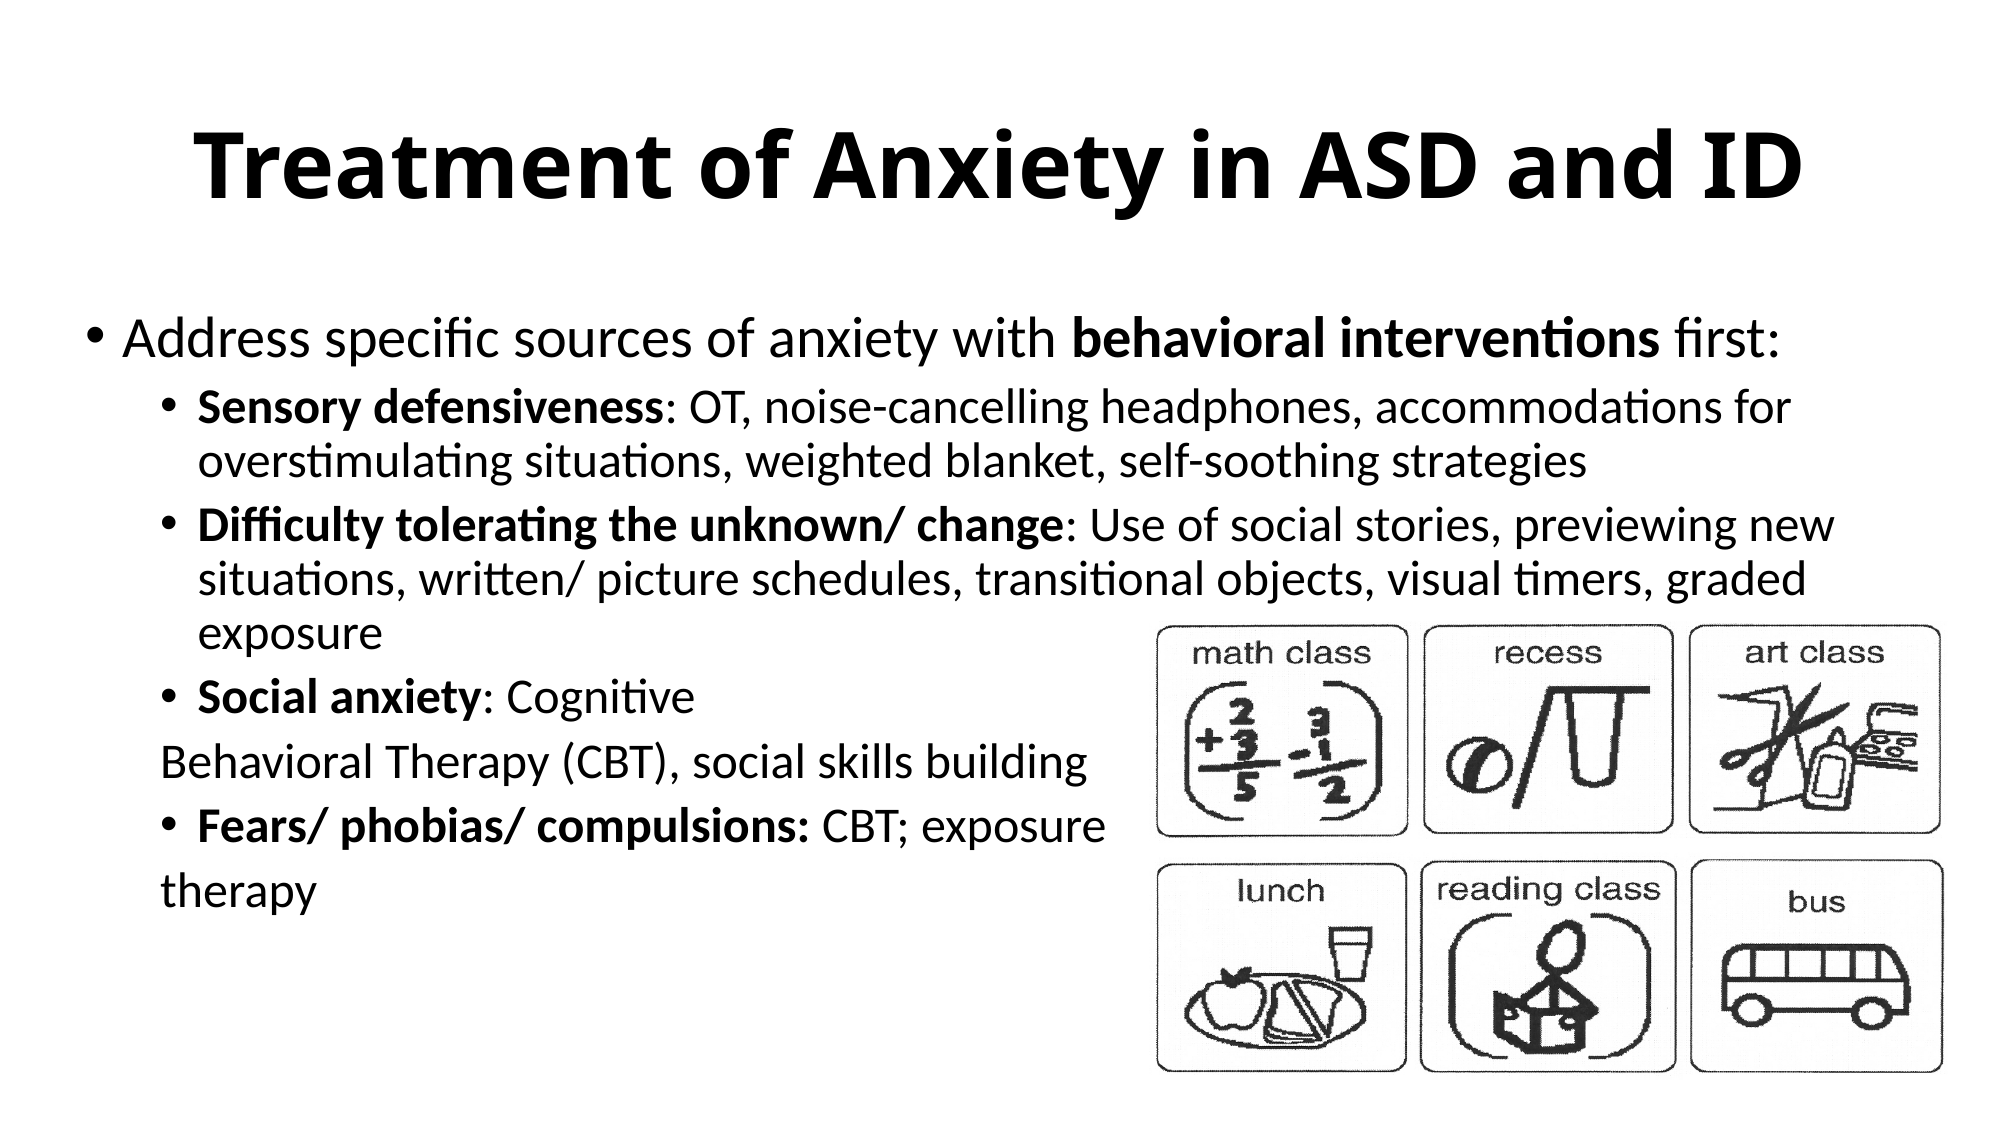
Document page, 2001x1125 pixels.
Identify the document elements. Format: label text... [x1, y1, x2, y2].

list Address specific sources of anxiety with behavioral interventions first: Sensory defensiveness: OT, noise-cancelling headphones, accommodations for overstimulating situations, weighted blanket, self-soothing strategies Difficulty tolerating the unknown/ change: Use of social stories, previewing new situations, written/ picture schedules, transitional objects, visual timers, graded exposure Social anxiety: Cognitive Behavioral Therapy (CBT), social skills building Fears/ phobias/ compulsions: CBT; exposure therapy [70, 299, 1863, 1014]
picture [1149, 621, 1965, 1081]
title Treatment of Anxiety in ASD and ID [137, 59, 1863, 278]
